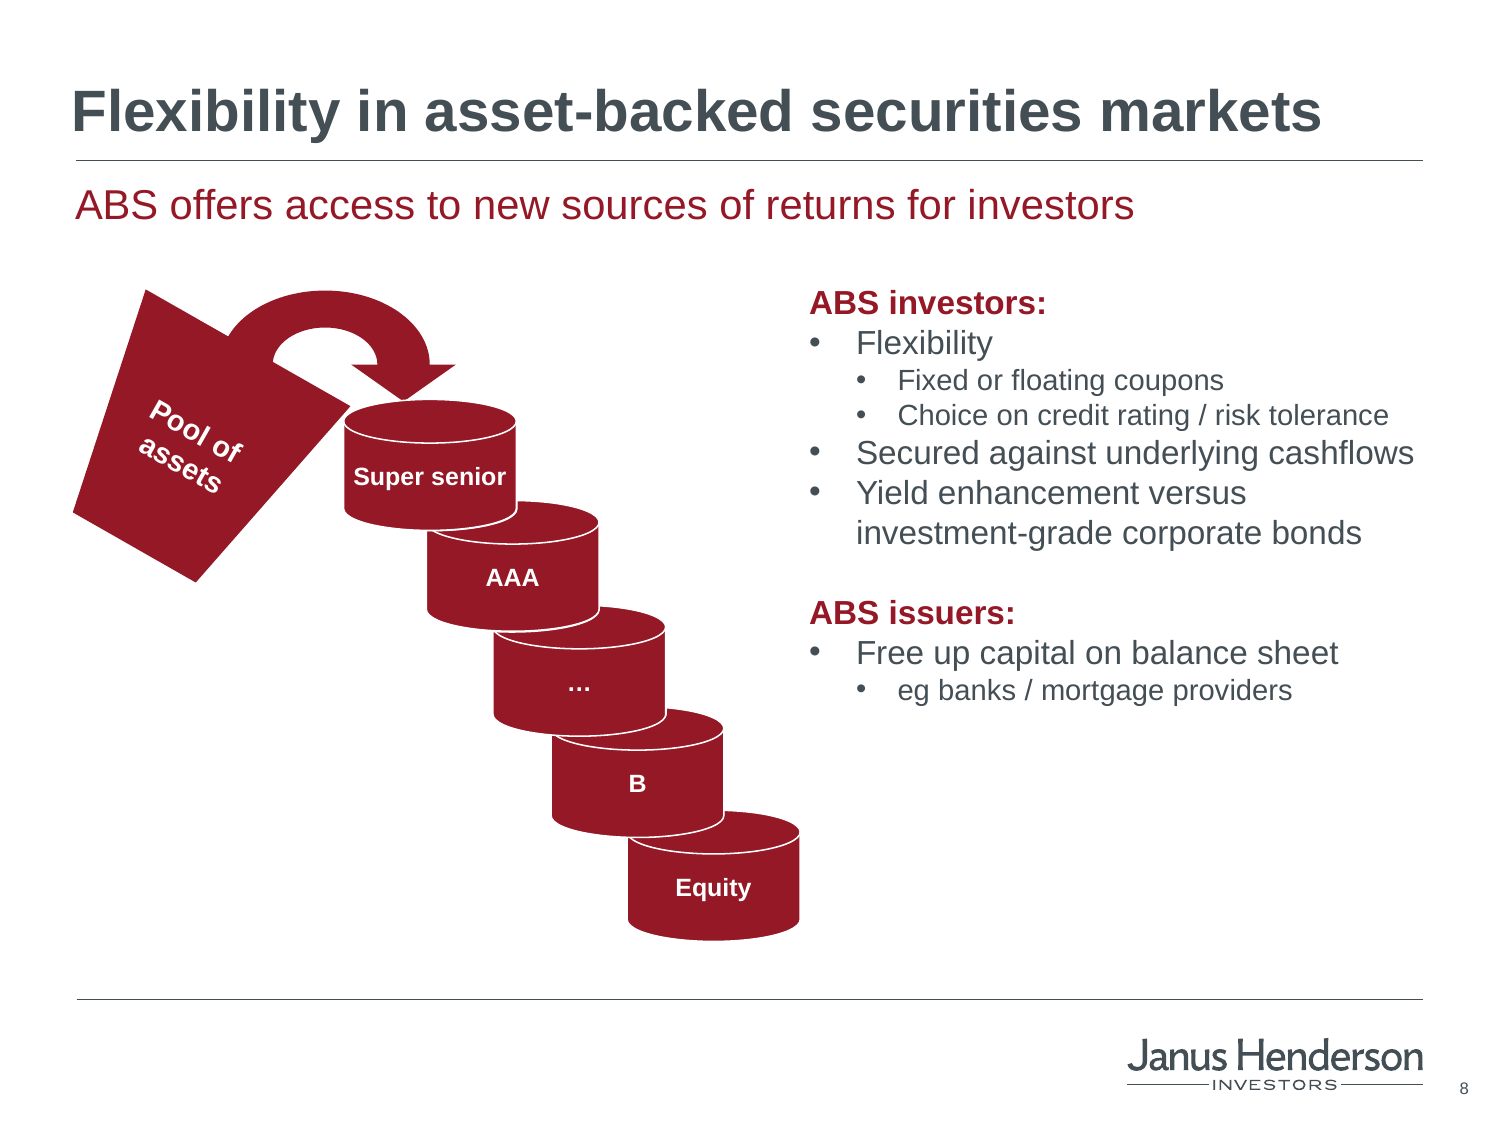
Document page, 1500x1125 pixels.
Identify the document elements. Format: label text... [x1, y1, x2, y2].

list ABS investors: Flexibility Fixed or floating coupons Choice on credit rating / risk tolerance Secured against underlying cashflows Yield enhancement versus investment-grade corporate bonds ABS issuers: Free up capital on balance sheet eg banks / mortgage providers [809, 281, 1423, 894]
text_box Super senior [343, 399, 517, 531]
title Flexibility in asset-backed securities markets [71, 54, 1422, 161]
subtitle ABS offers access to new sources of returns for investors [75, 177, 1427, 233]
text_box B [551, 707, 724, 838]
text_box Equity [627, 810, 801, 942]
text_box … [492, 605, 666, 737]
text_box Pool of assets [73, 290, 350, 582]
text_box [228, 290, 456, 400]
text_box AAA [426, 500, 600, 632]
